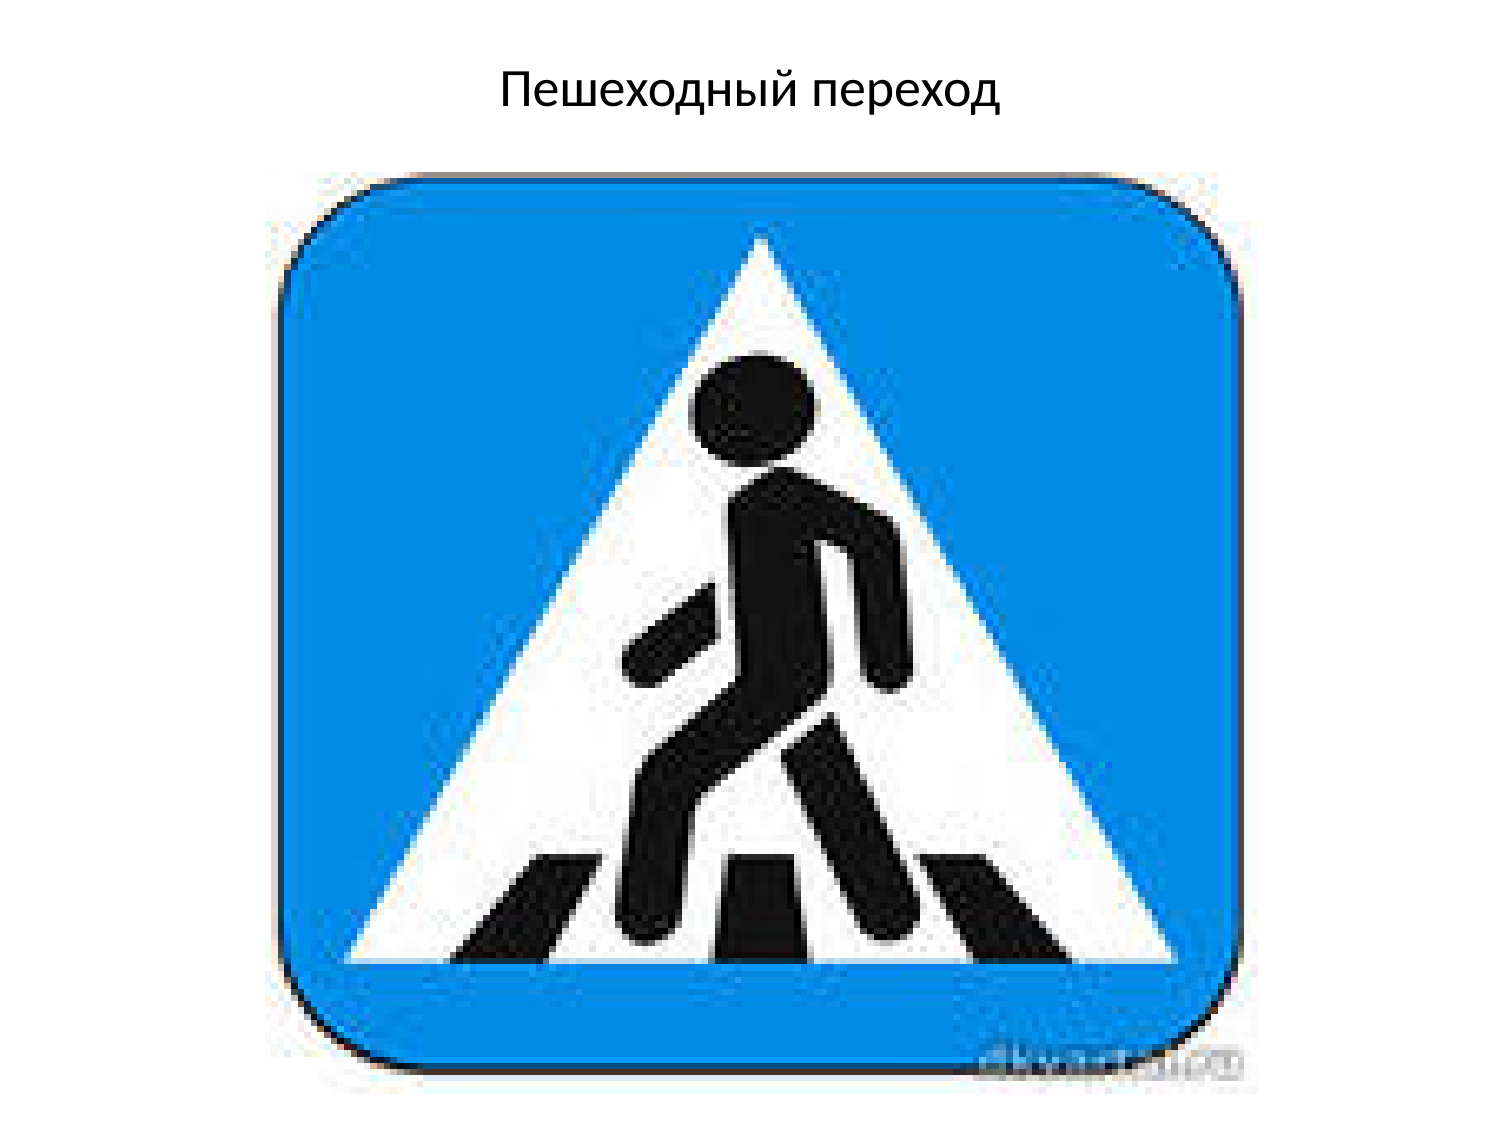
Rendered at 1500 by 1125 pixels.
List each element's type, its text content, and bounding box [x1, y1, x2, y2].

title Пешеходный переход [75, 45, 1425, 126]
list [265, 172, 1259, 1095]
